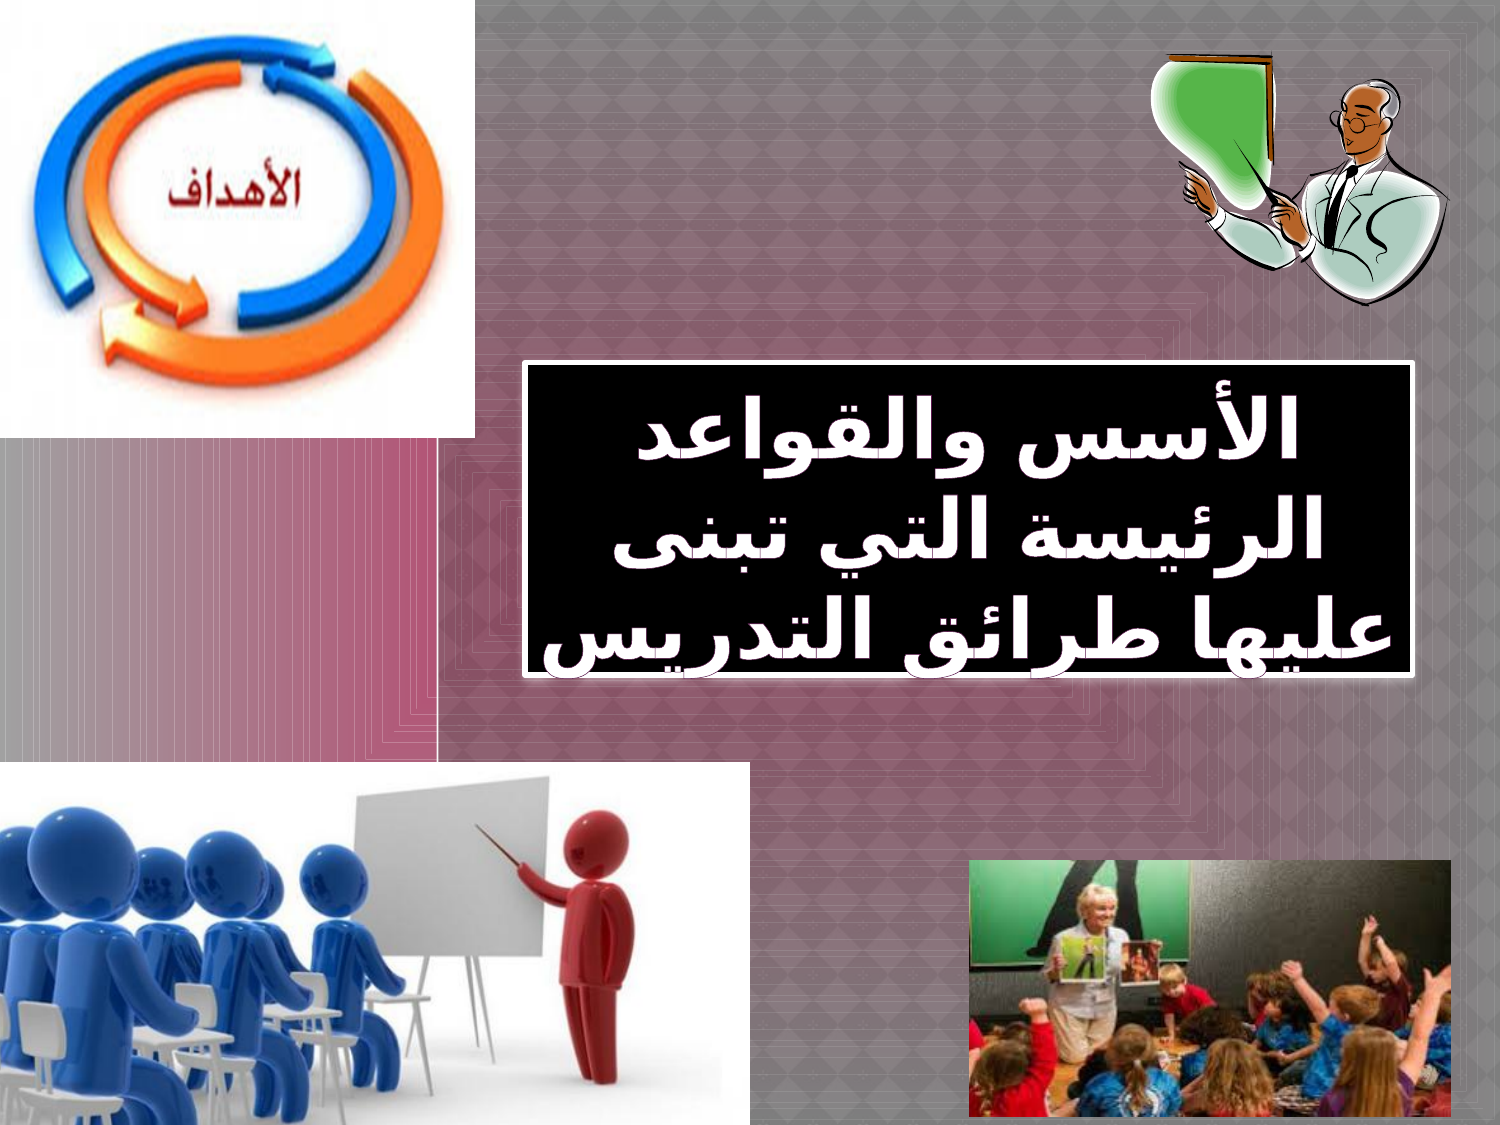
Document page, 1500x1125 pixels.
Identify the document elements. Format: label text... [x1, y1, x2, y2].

picture [968, 860, 1451, 1118]
picture [0, 762, 751, 1125]
title الأسس والقواعد الرئيسة التي تبنى عليها طرائق التدريس [522, 360, 1415, 678]
picture [1149, 49, 1451, 308]
picture [0, 0, 476, 438]
